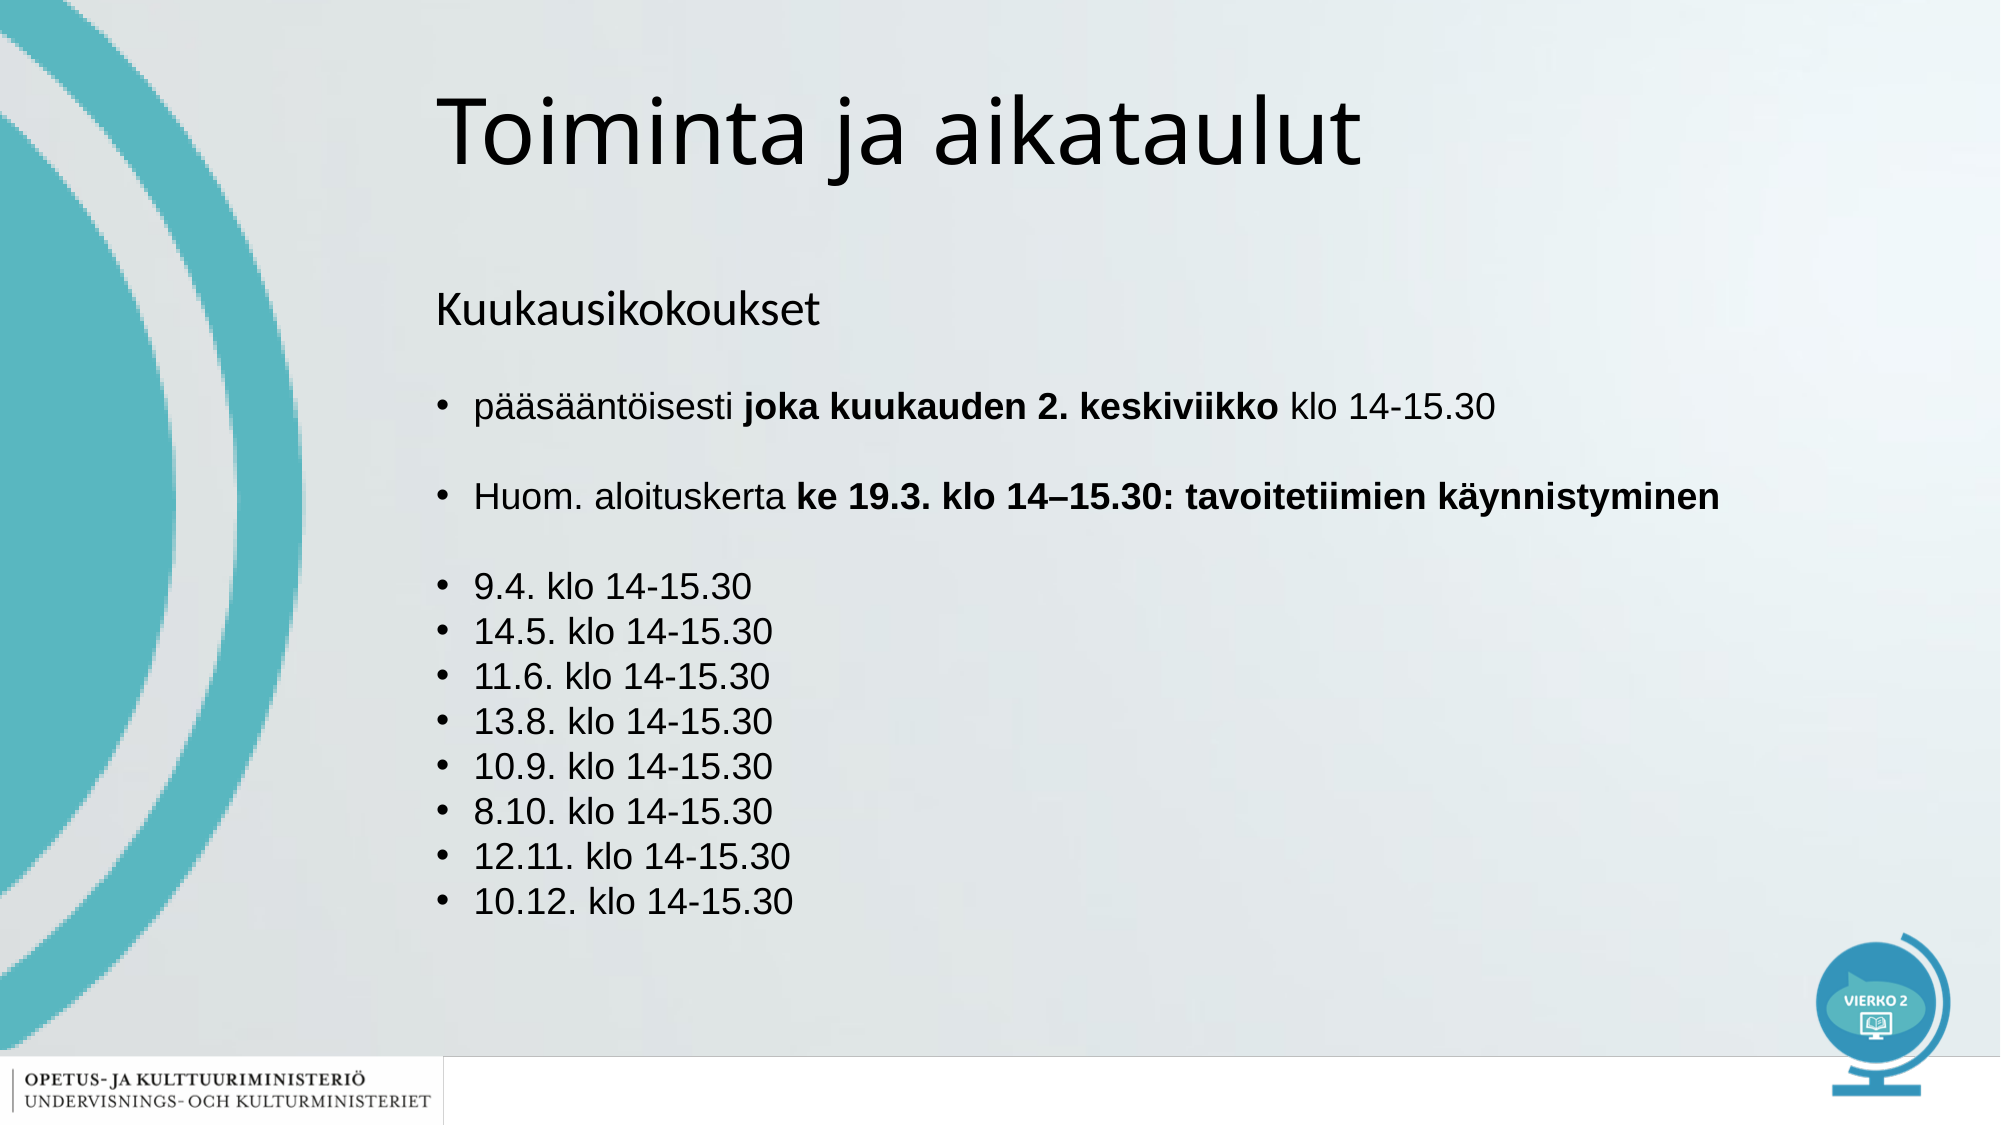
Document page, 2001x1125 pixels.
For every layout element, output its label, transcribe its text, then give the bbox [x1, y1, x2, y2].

picture [0, 0, 2001, 1125]
list Kuukausikokoukset pääsääntöisesti joka kuukauden 2. keskiviikko klo 14-15.30 Huom. aloituskerta ke 19.3. klo 14–15.30: tavoitetiimien käynnistyminen 9.4. klo 14-15.30 14.5. klo 14-15.30 11.6. klo 14-15.30 13.8. klo 14-15.30 10.9. klo 14-15.30 8.10. klo 14-15.30 12.11. klo 14-15.30 10.12. klo 14-15.30 [421, 275, 1788, 989]
title Toiminta ja aikataulut [421, 26, 1817, 244]
